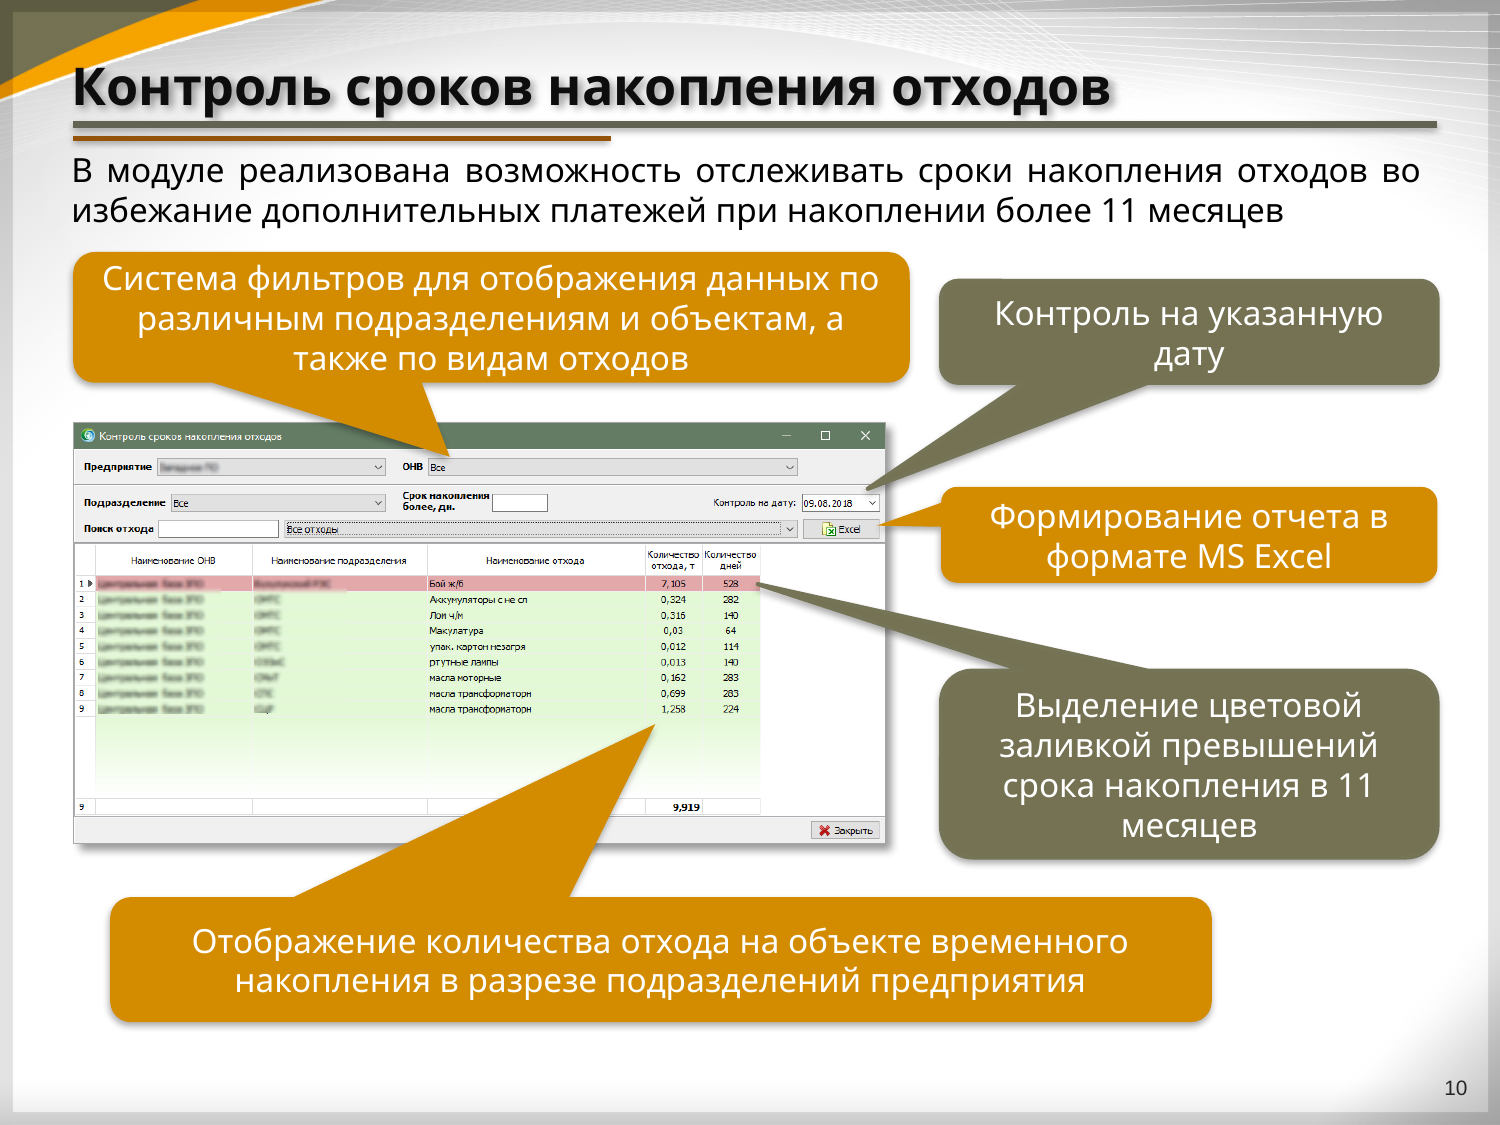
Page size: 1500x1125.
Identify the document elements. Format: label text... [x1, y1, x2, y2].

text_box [72, 124, 1438, 139]
text_box Формирование отчета в формате MS Excel [890, 484, 1440, 585]
text_box Отображение количества отхода на объекте временного накопления в разрезе подразделений предприятия [108, 852, 1214, 1025]
slide_number 10 [1417, 1057, 1494, 1118]
text_box Система фильтров для отображения данных по различным подразделениям и объектам, а также по видам отходов [71, 249, 912, 420]
text_box В модуле реализована возможность отслеживать сроки накопления отходов во избежание дополнительных платежей при накоплении более 11 месяцев [56, 141, 1438, 237]
text_box Выделение цветовой заливкой превышений срока накопления в 11 месяцев [890, 611, 1440, 860]
text_box Контроль сроков накопления отходов [56, 46, 1438, 124]
text_box Контроль на указанную дату [890, 278, 1440, 483]
picture [0, 0, 1500, 1125]
